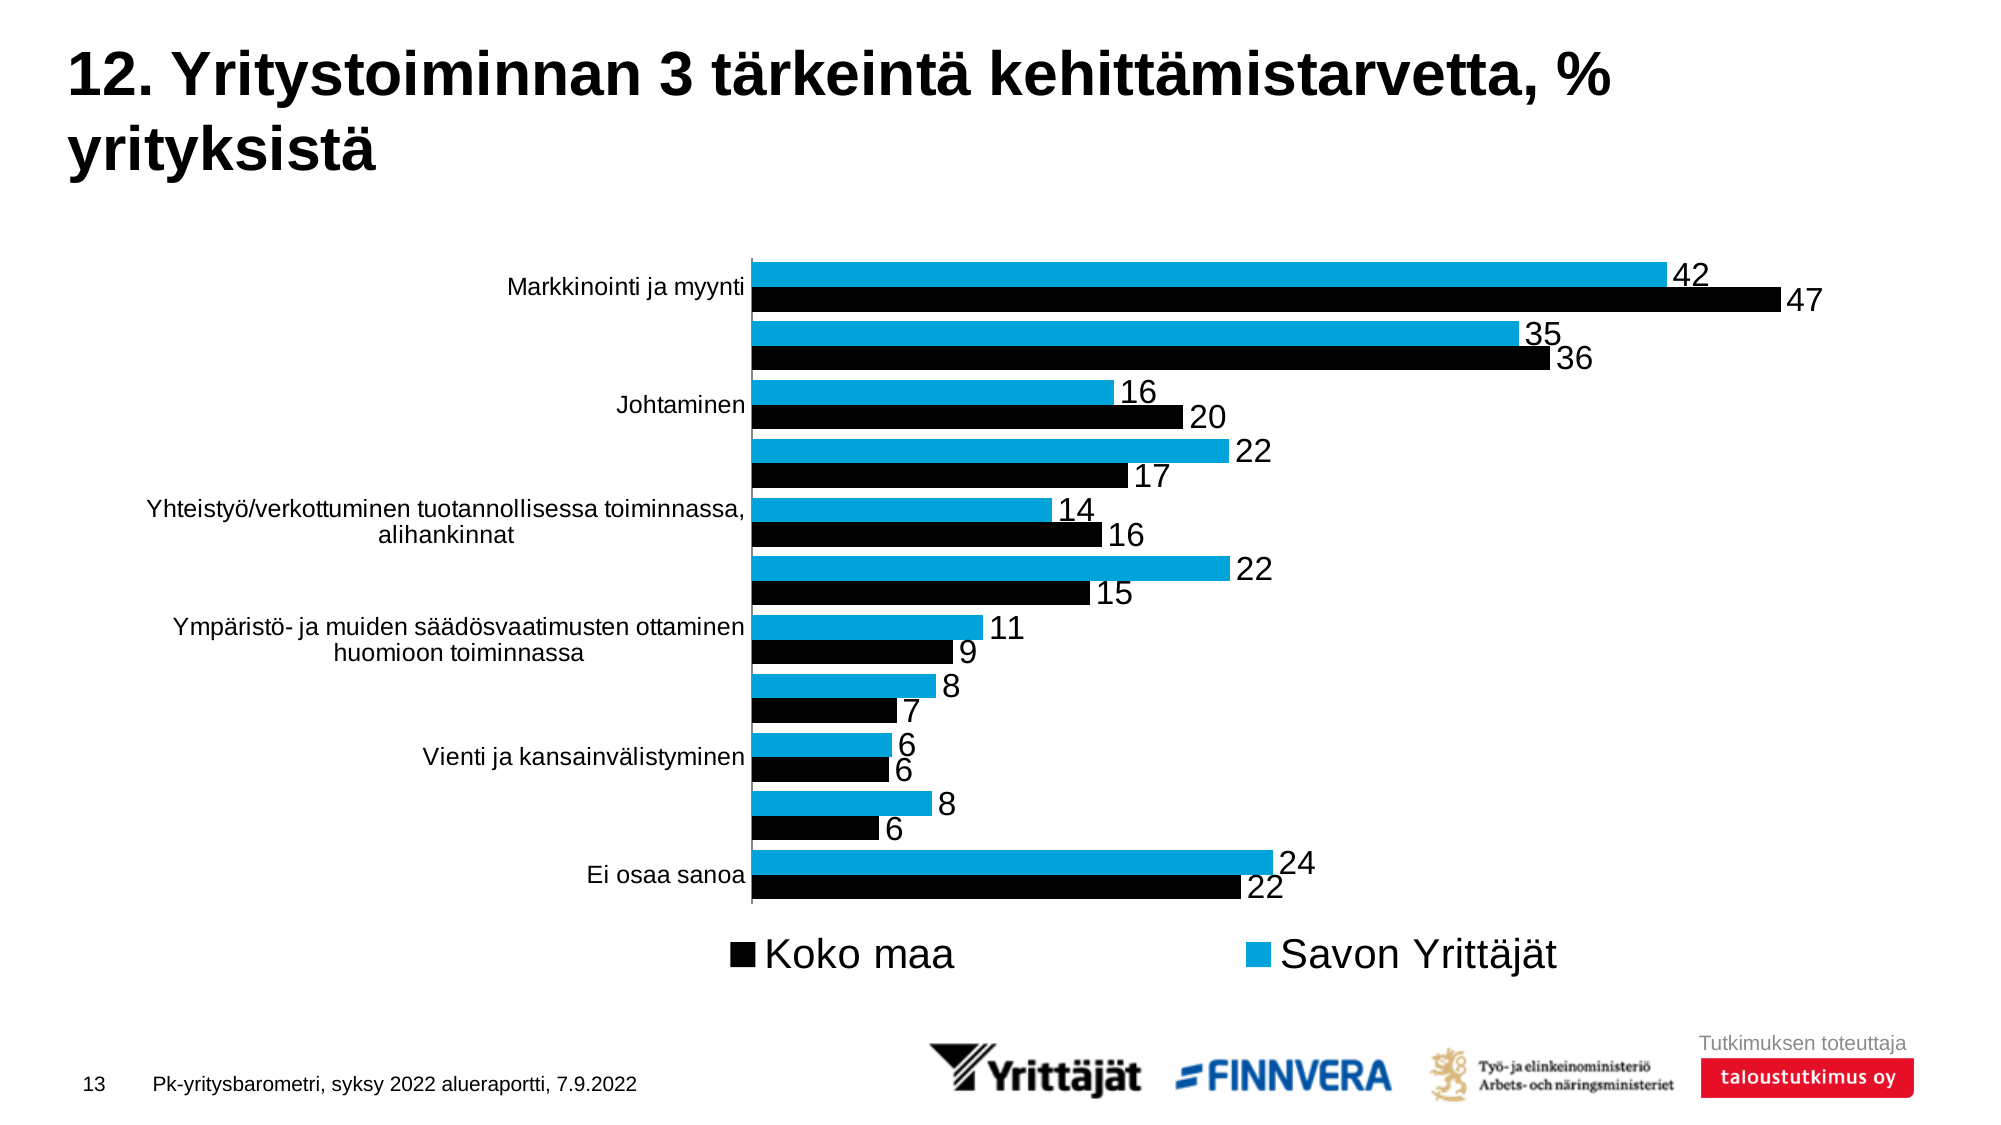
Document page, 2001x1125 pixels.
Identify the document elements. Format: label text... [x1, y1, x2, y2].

footer Pk-yritysbarometri, syksy 2022 alueraportti, 7.9.2022 [138, 1049, 764, 1104]
picture [911, 1020, 1914, 1121]
slide_number 13 [67, 1049, 138, 1104]
title 12. Yritystoiminnan 3 tärkeintä kehittämistarvetta, % yrityksistä [67, 0, 1914, 184]
chart [67, 231, 1914, 1001]
